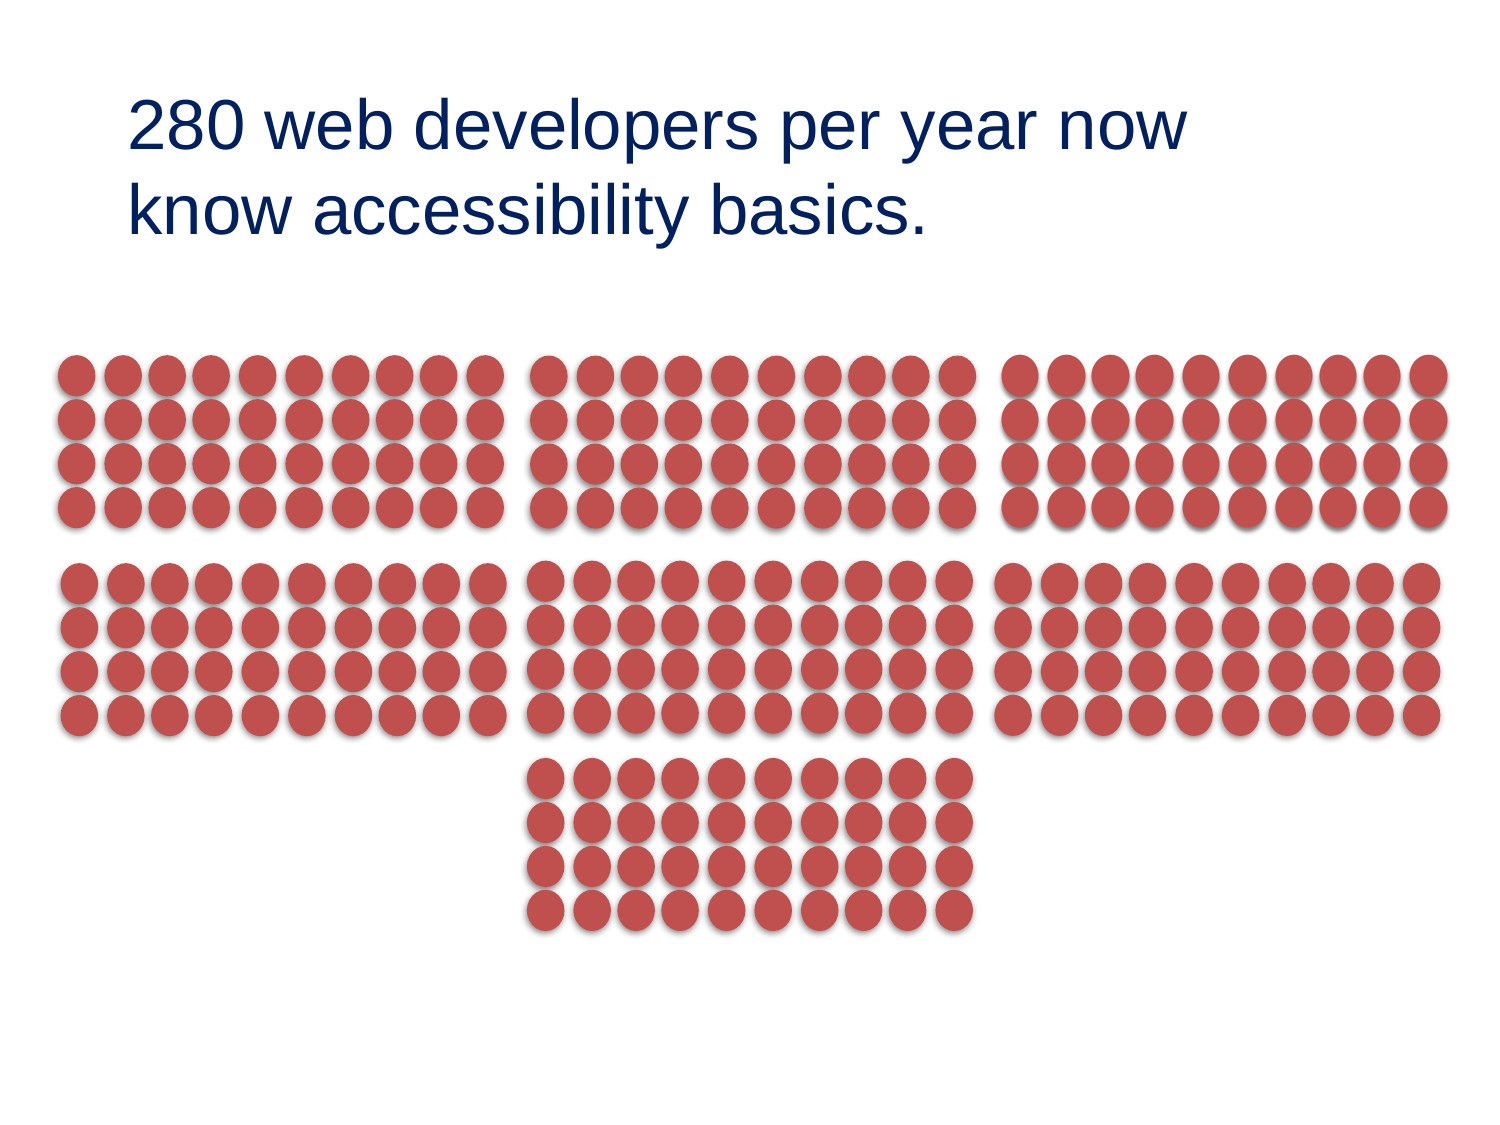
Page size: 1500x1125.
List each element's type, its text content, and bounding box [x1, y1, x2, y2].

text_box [57, 350, 1453, 932]
title 280 web developers per year now know accessibility basics. [112, 26, 1320, 302]
